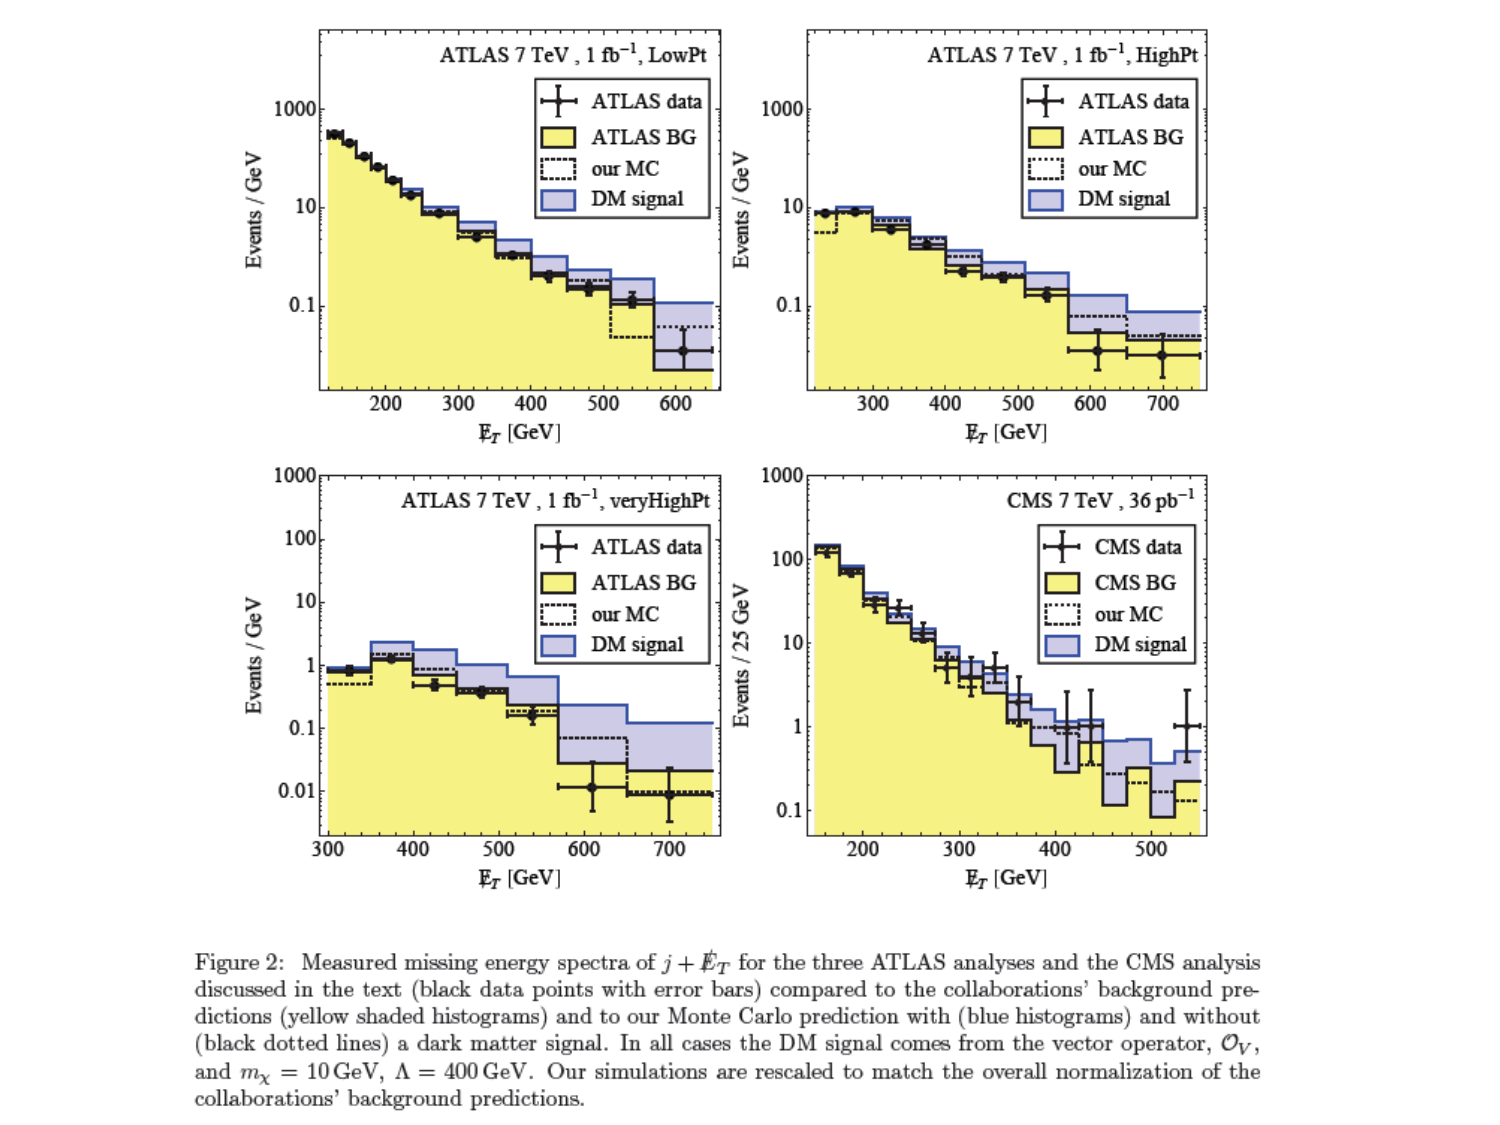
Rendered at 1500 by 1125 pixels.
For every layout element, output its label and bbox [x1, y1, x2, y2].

picture [180, 10, 1320, 1115]
